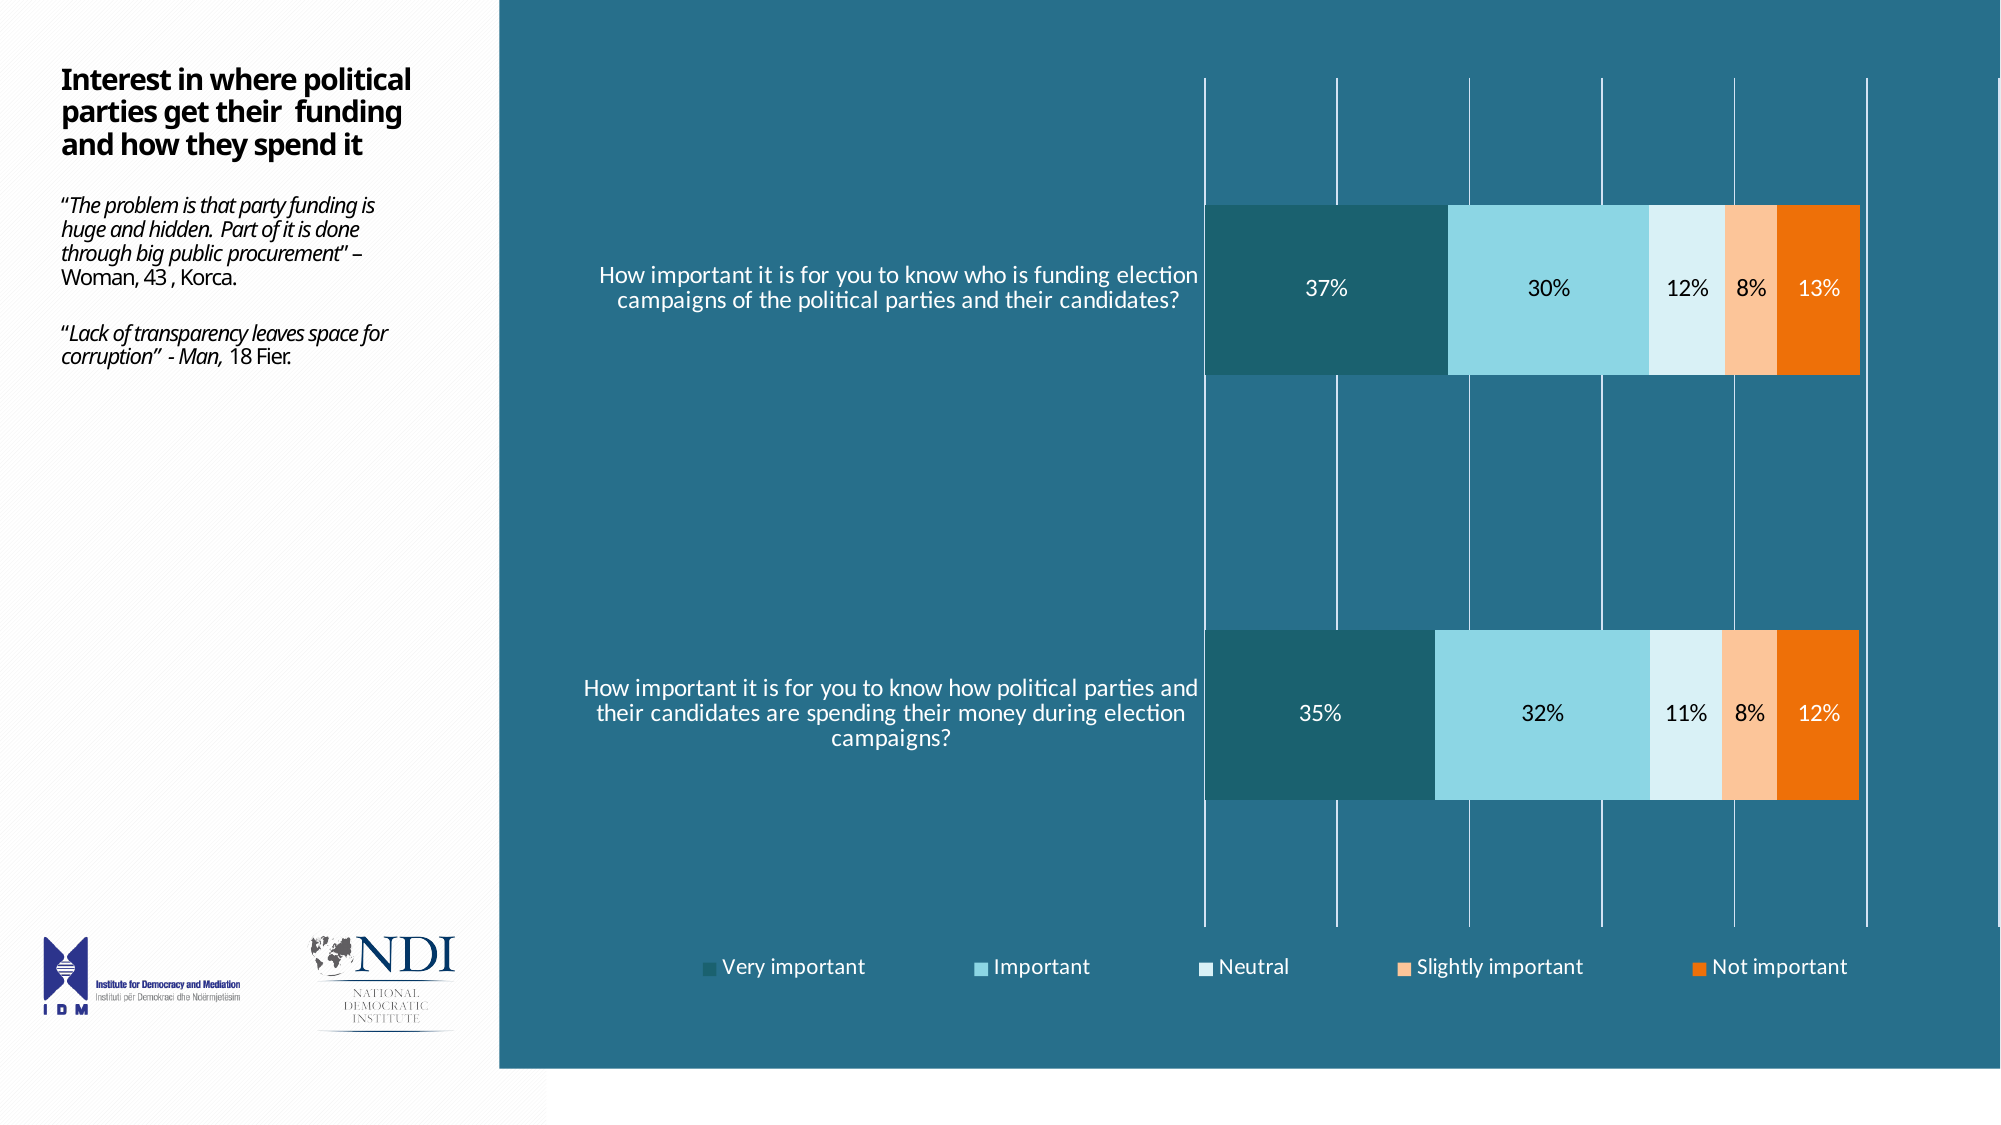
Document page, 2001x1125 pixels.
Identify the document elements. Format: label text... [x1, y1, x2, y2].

title Interest in where political parties get their funding and how they spend it “The problem is that party funding is huge and hidden. Part of it is done through big public procurement” – Woman, 43 , Korca. “Lack of transparency leaves space for corruption” - Man, 18 Fier. [46, 25, 428, 390]
chart [564, 51, 2000, 1017]
picture [43, 936, 240, 1015]
picture [307, 928, 455, 1032]
